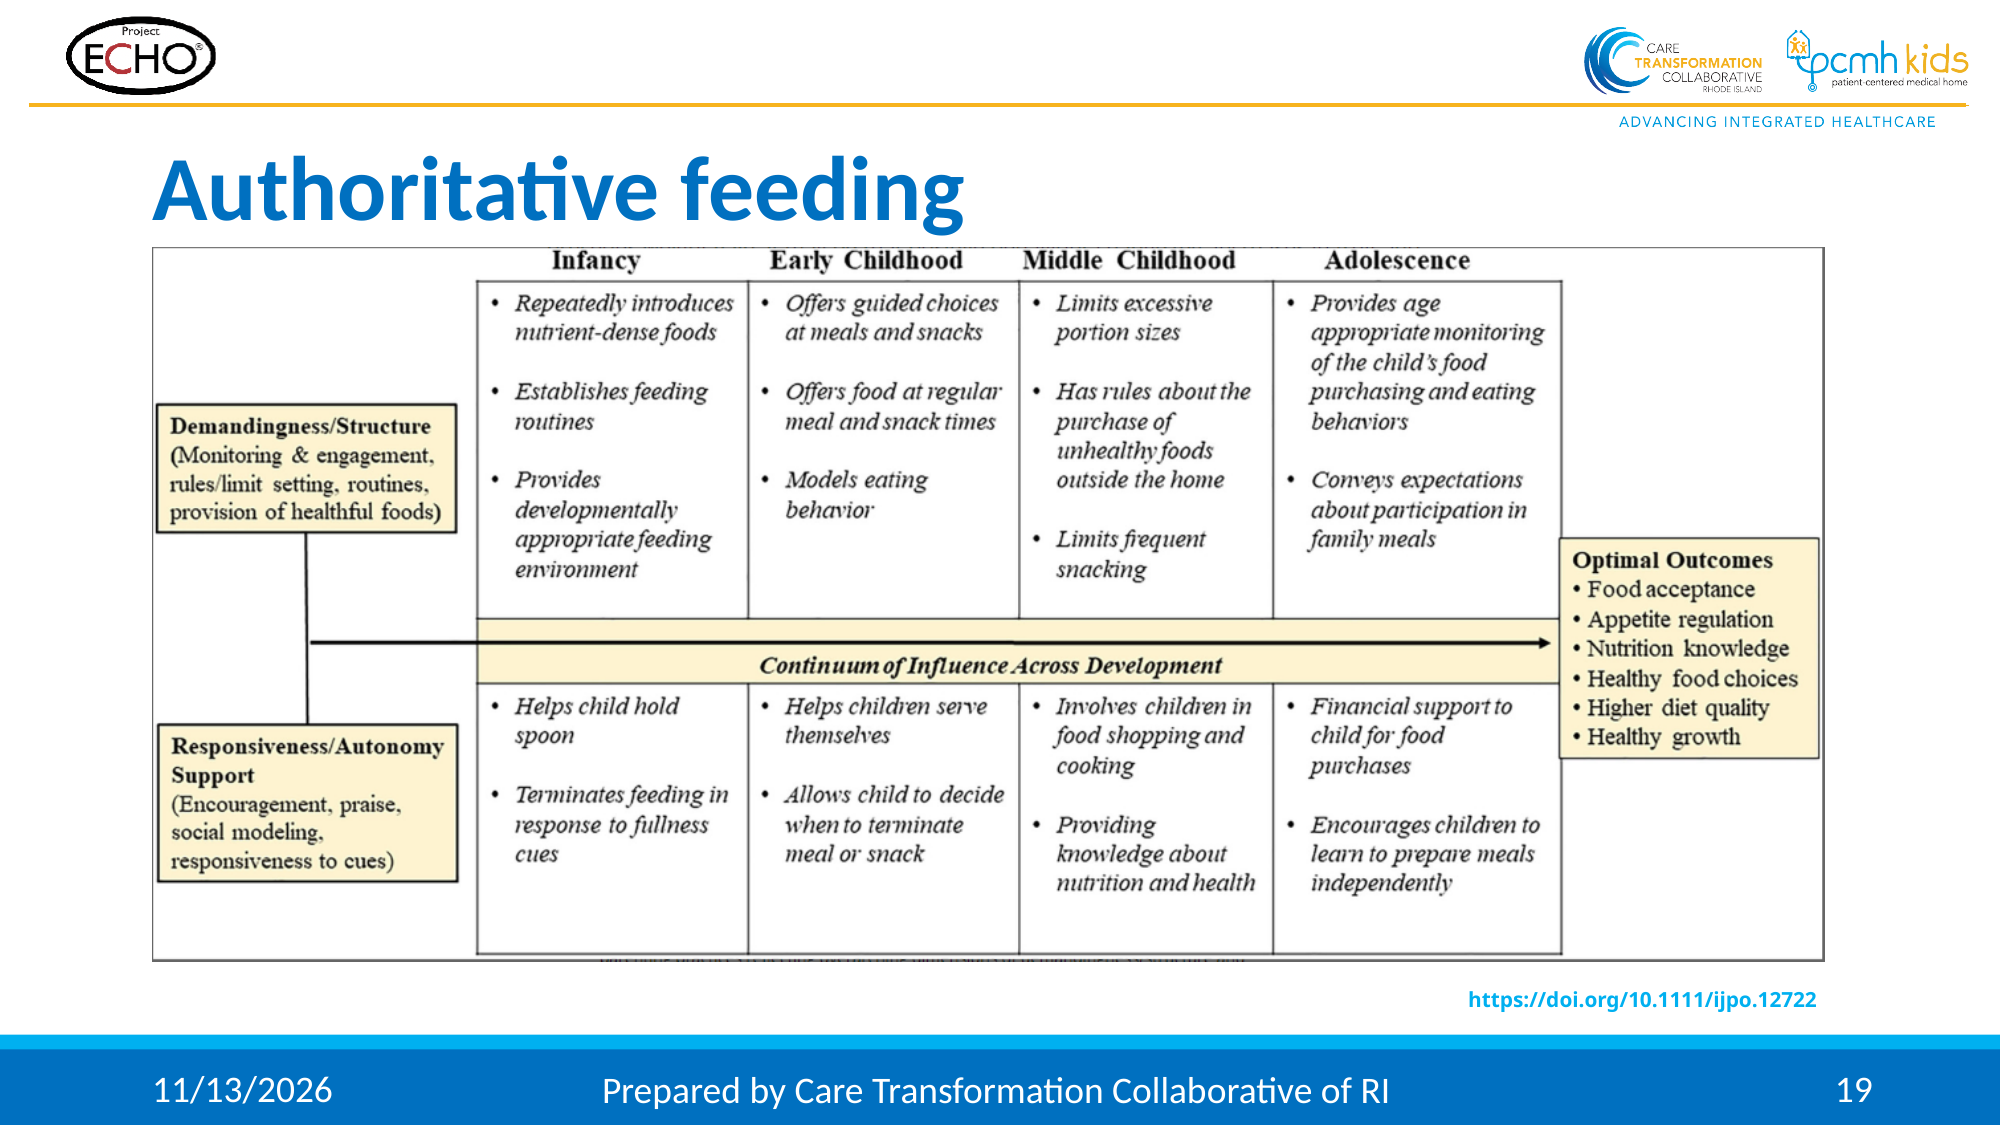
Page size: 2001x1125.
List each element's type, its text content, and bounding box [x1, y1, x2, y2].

picture [1576, 21, 1977, 133]
title Authoritative feeding [137, 105, 1863, 278]
text_box https://doi.org/10.1111/ijpo.12722 [1453, 979, 2000, 1023]
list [152, 247, 1825, 962]
picture [66, 16, 216, 95]
